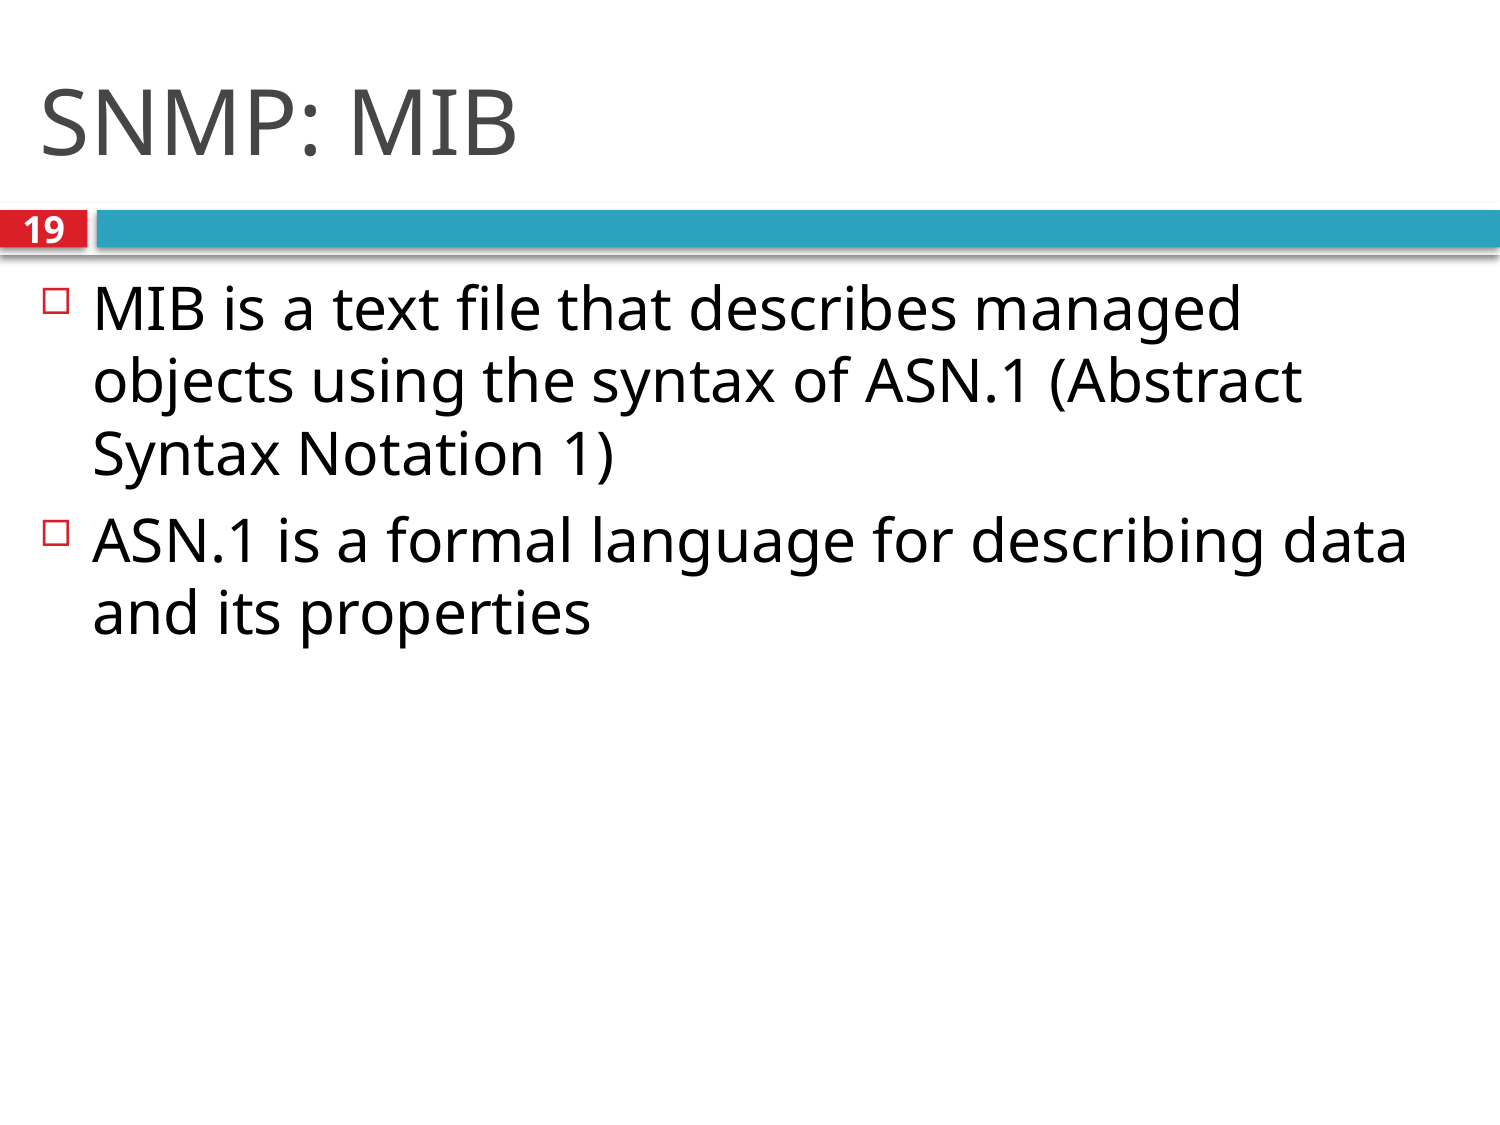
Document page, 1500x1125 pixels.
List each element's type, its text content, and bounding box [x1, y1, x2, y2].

list MIB is a text file that describes managed objects using the syntax of ASN.1 (Abstract Syntax Notation 1) ASN.1 is a formal language for describing data and its properties [24, 262, 1475, 1100]
slide_number 19 [0, 206, 88, 257]
title SNMP: MIB [24, 37, 1475, 200]
